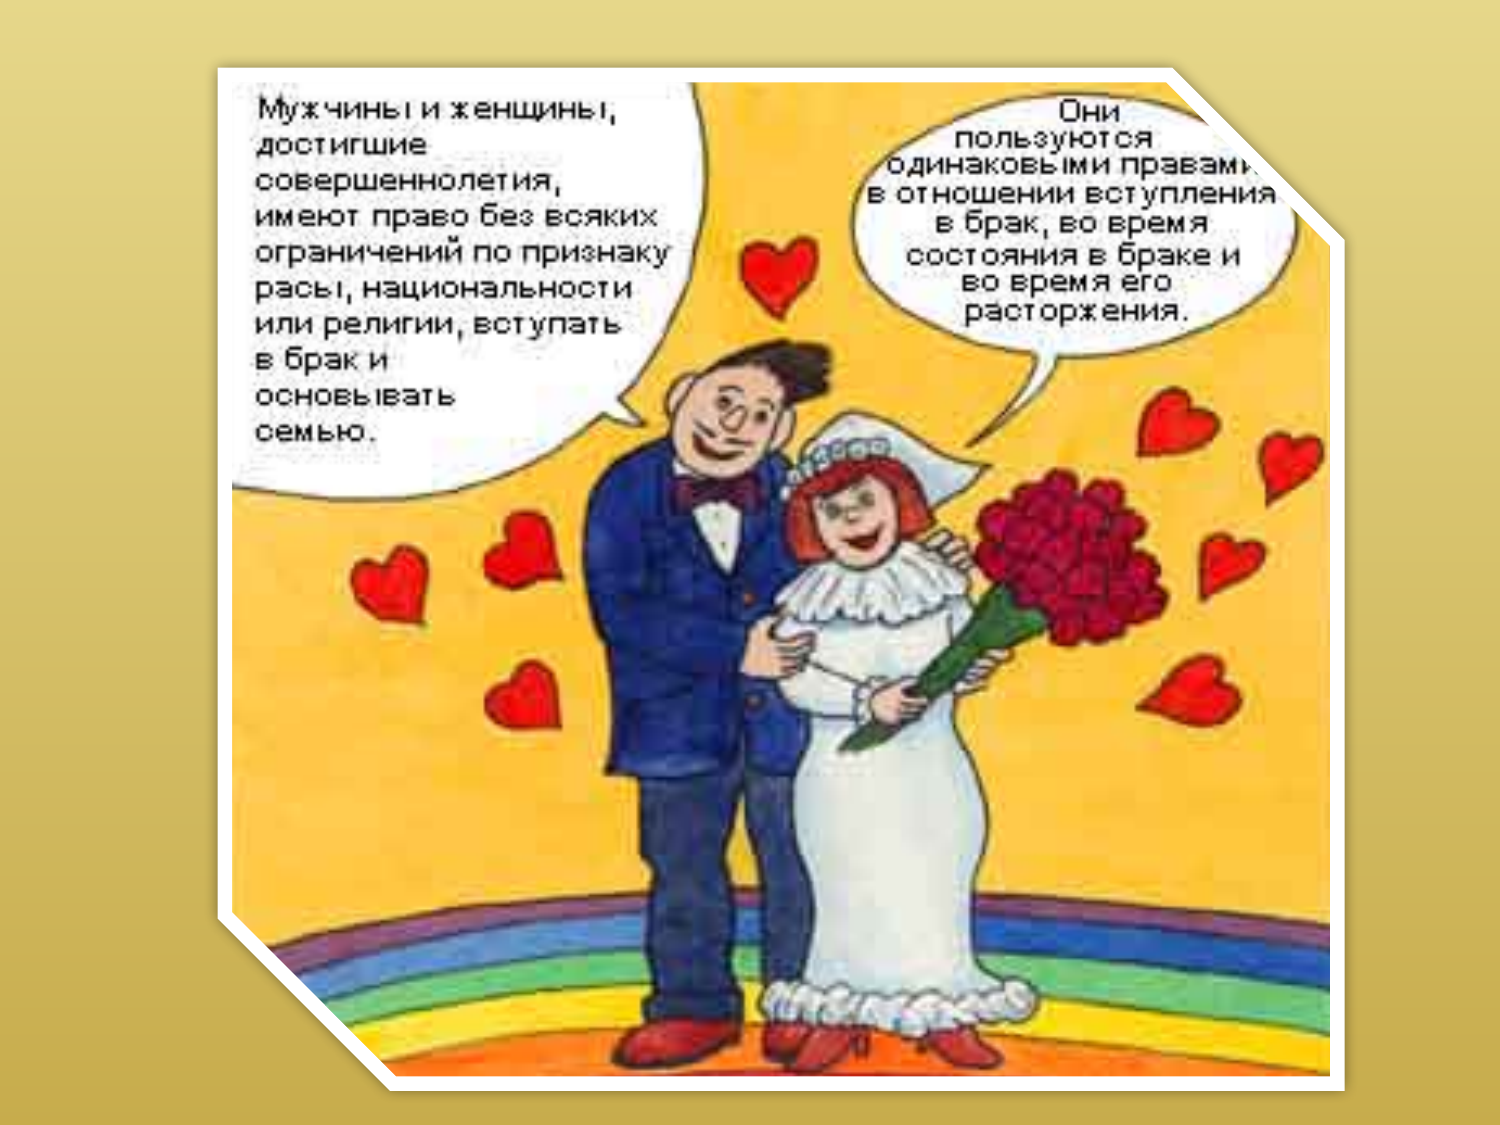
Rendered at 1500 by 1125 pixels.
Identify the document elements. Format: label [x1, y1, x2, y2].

picture [224, 74, 1338, 1084]
